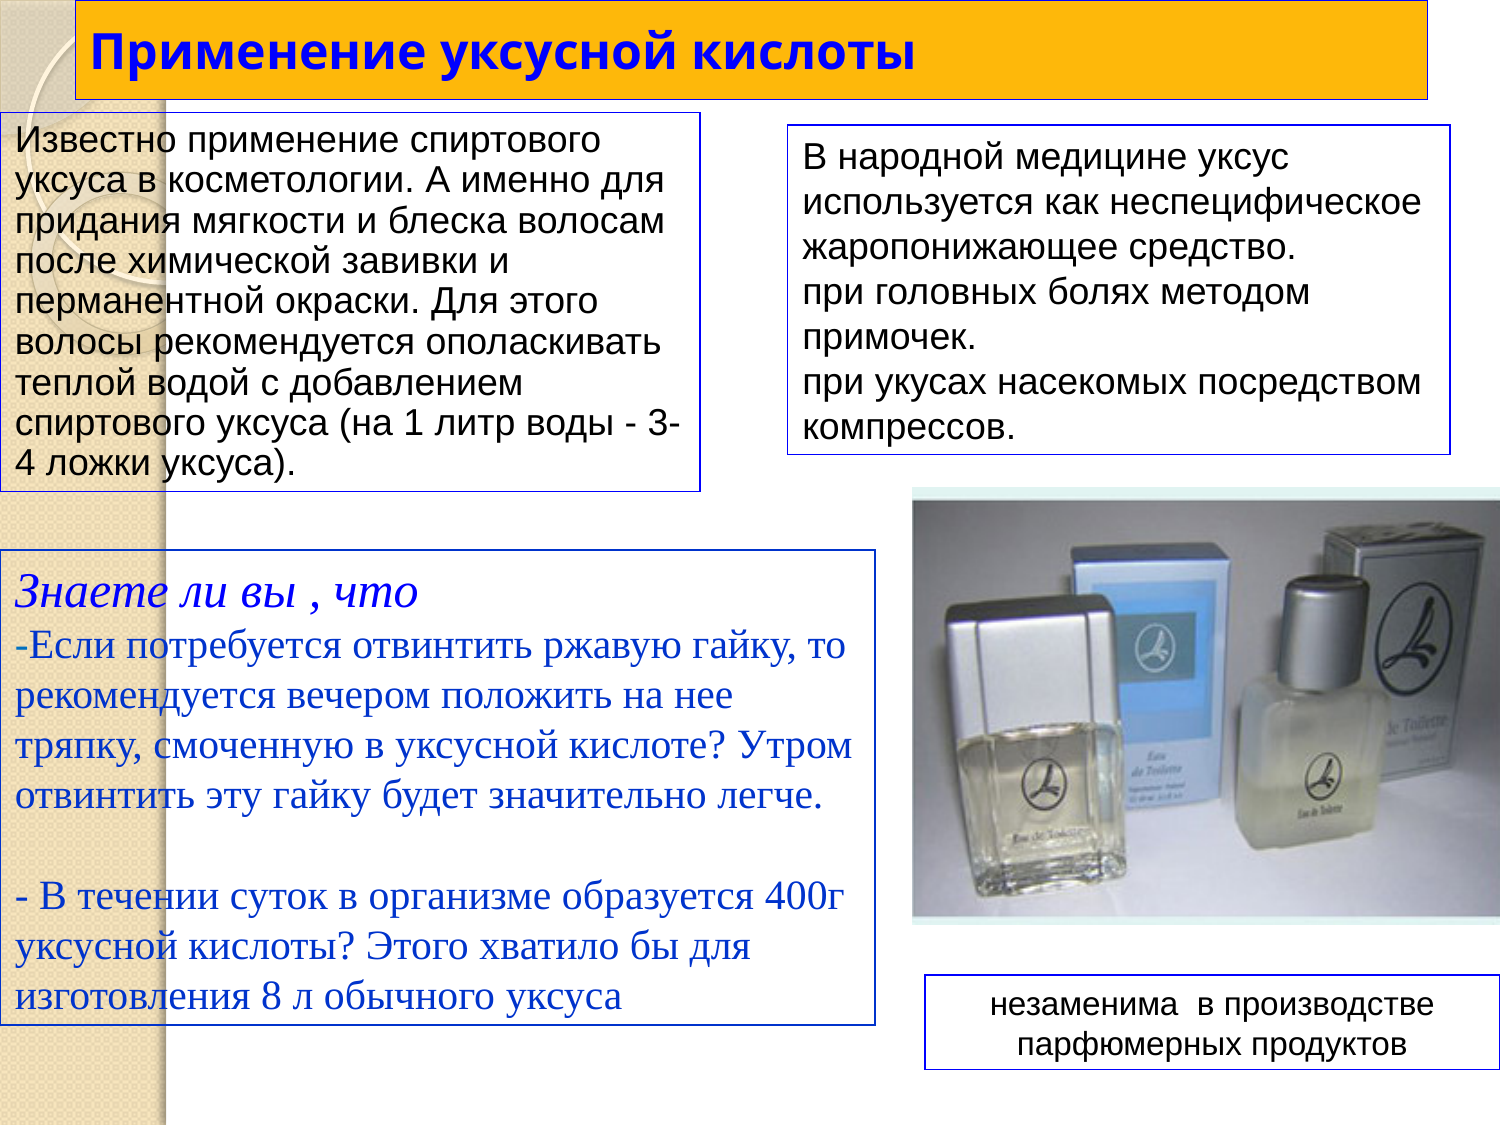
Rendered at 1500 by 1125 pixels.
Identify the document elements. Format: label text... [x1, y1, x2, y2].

picture [912, 487, 1500, 926]
text_box незаменима в производстве парфюмерных продуктов [924, 974, 1500, 1070]
text_box Знаете ли вы , что -Если потребуется отвинтить ржавую гайку, то рекомендуется вечером положить на нее тряпку, смоченную в уксусной кислоте? Утром отвинтить эту гайку будет значительно легче. - В течении суток в организме образуется 400г уксусной кислоты? Этого хватило бы для изготовления 8 л обычного уксуса [0, 549, 875, 1025]
text_box Известно применение спиртового уксуса в косметологии. А именно для придания мягкости и блеска волосам после химической завивки и перманентной окраски. Для этого волосы рекомендуется ополаскивать теплой водой с добавлением спиртового уксуса (на 1 литр воды - 3-4 ложки уксуса). [0, 112, 700, 492]
text_box В народной медицине уксус используется как неспецифическое жаропонижающее средство. при головных болях методом примочек. при укусах насекомых посредством компрессов. [787, 124, 1450, 455]
title Применение уксусной кислоты [75, 0, 1428, 100]
